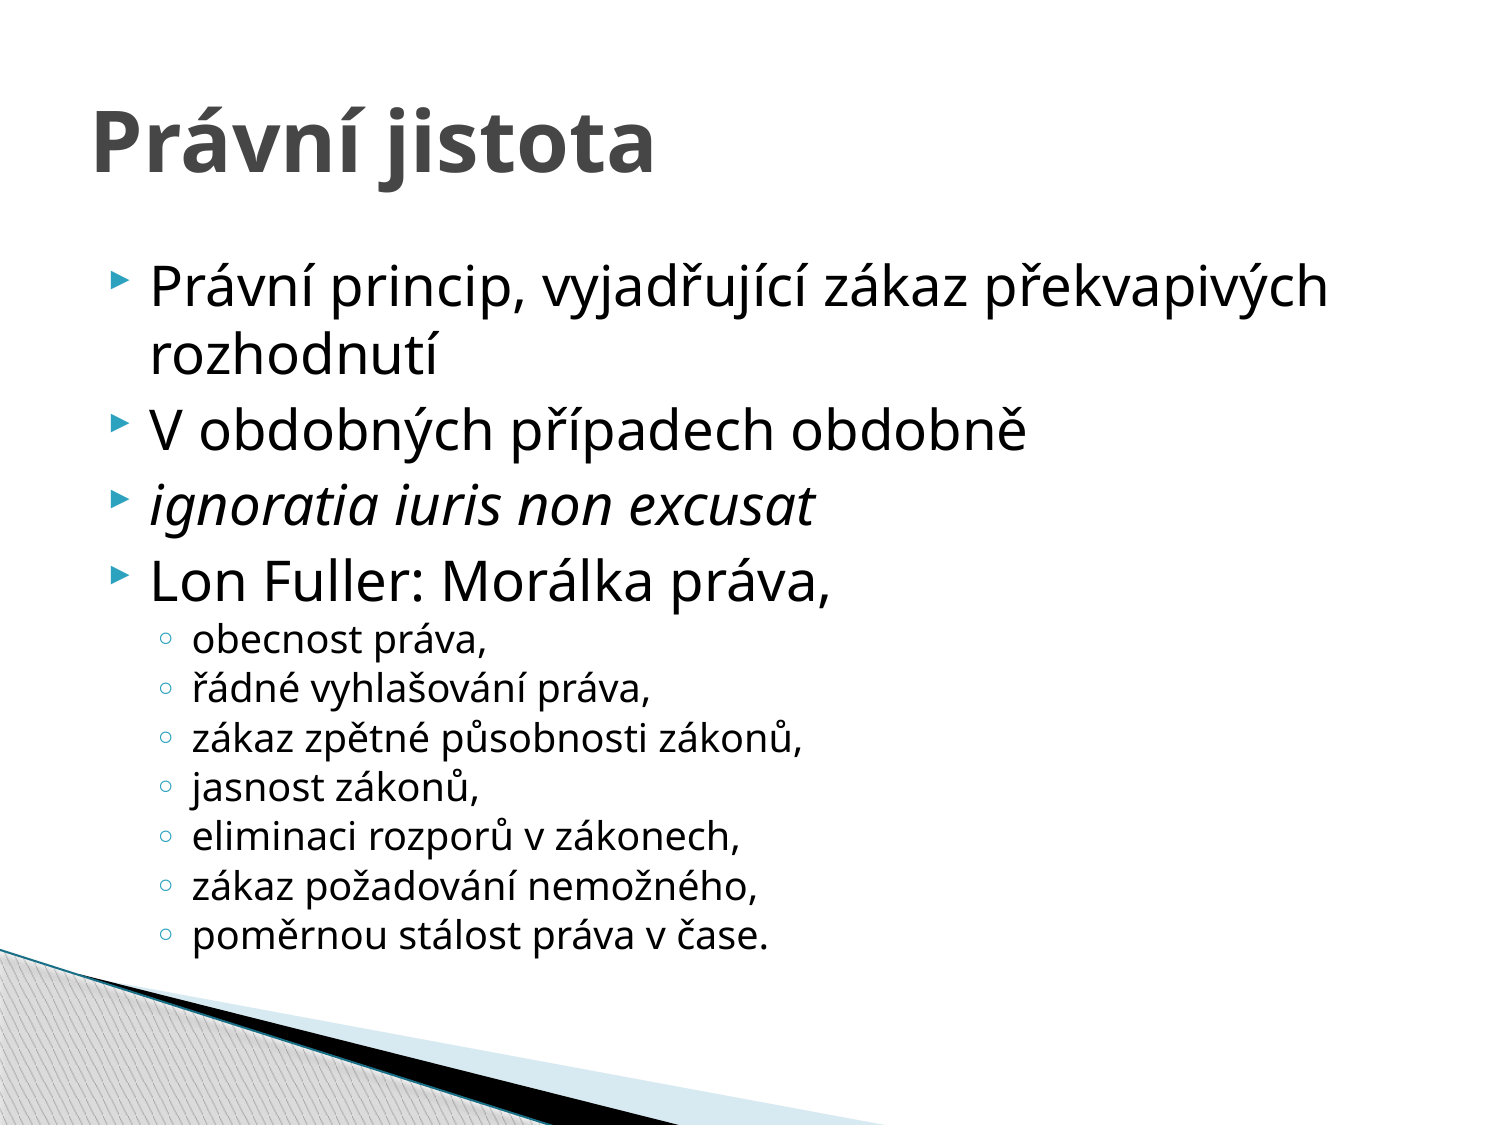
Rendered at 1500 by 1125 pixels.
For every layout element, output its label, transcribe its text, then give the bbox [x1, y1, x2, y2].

title Právní jistota [75, 45, 1425, 233]
list Právní princip, vyjadřující zákaz překvapivých rozhodnutí V obdobných případech obdobně ignoratia iuris non excusat Lon Fuller: Morálka práva, obecnost práva, řádné vyhlašování práva, zákaz zpětné působnosti zákonů, jasnost zákonů, eliminaci rozporů v zákonech, zákaz požadování nemožného, poměrnou stálost práva v čase. [75, 243, 1425, 986]
